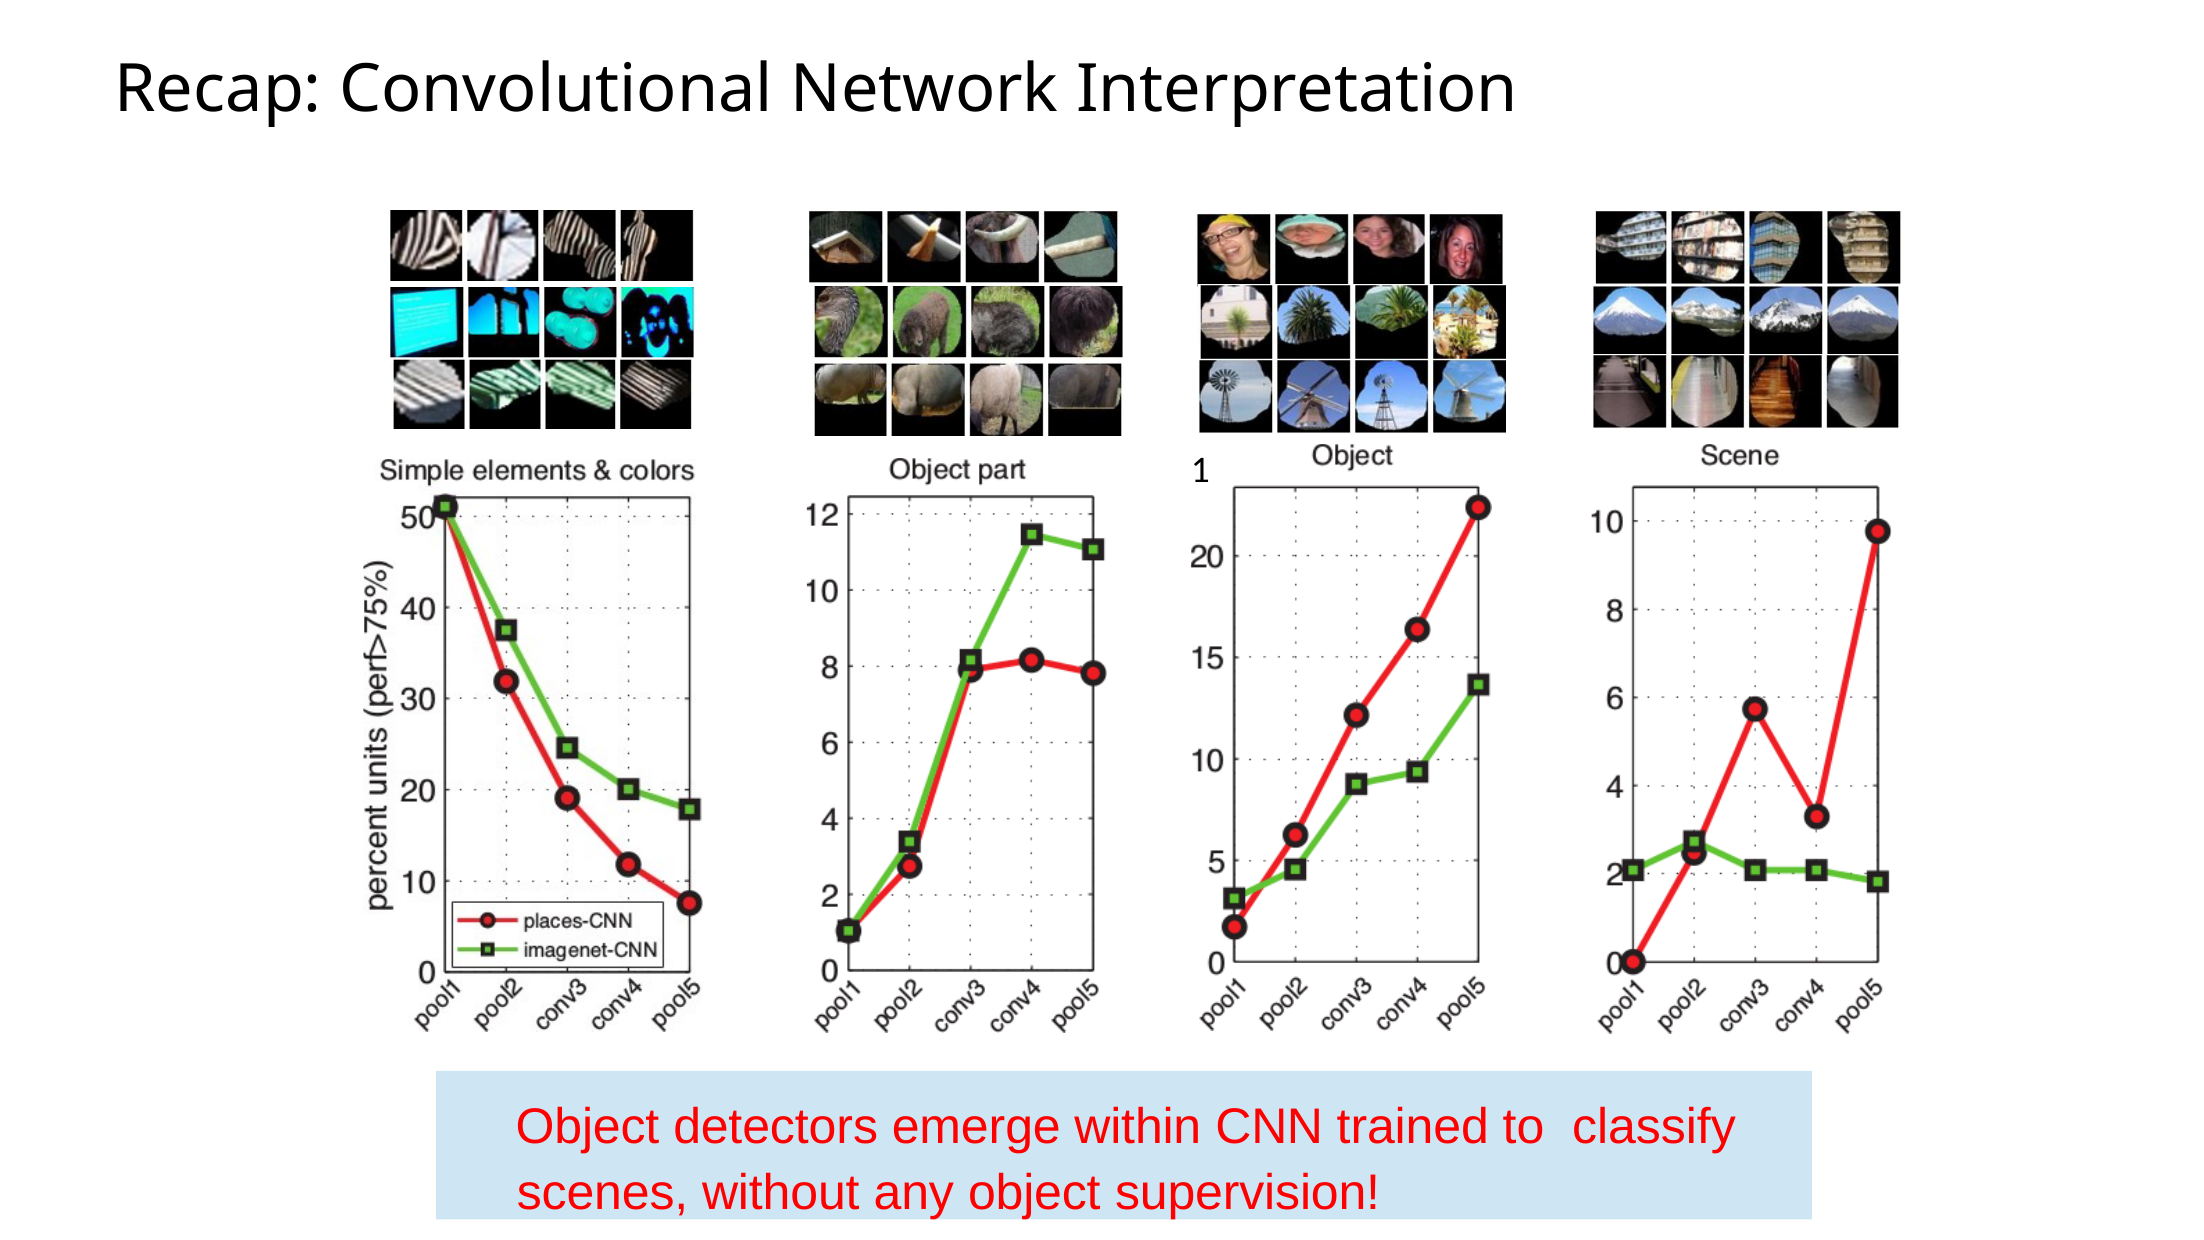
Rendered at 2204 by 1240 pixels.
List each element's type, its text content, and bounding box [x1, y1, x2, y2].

text_box [1197, 284, 1506, 434]
text_box [1591, 354, 1901, 429]
text_box [1195, 213, 1504, 288]
text_box [390, 210, 697, 281]
text_box [1591, 284, 1899, 354]
text_box [390, 287, 695, 429]
text_box Object detectors emerge within CNN trained to classify scenes, without any object supervision! [436, 1070, 1812, 1220]
title Recap: Convolutional Network Interpretation [114, 45, 1852, 126]
text_box 1 [1190, 444, 1492, 1031]
text_box [363, 459, 703, 1032]
text_box [806, 458, 1107, 1033]
text_box [1595, 210, 1903, 285]
text_box [811, 286, 1124, 436]
text_box [1591, 444, 1892, 1034]
text_box [808, 210, 1120, 285]
